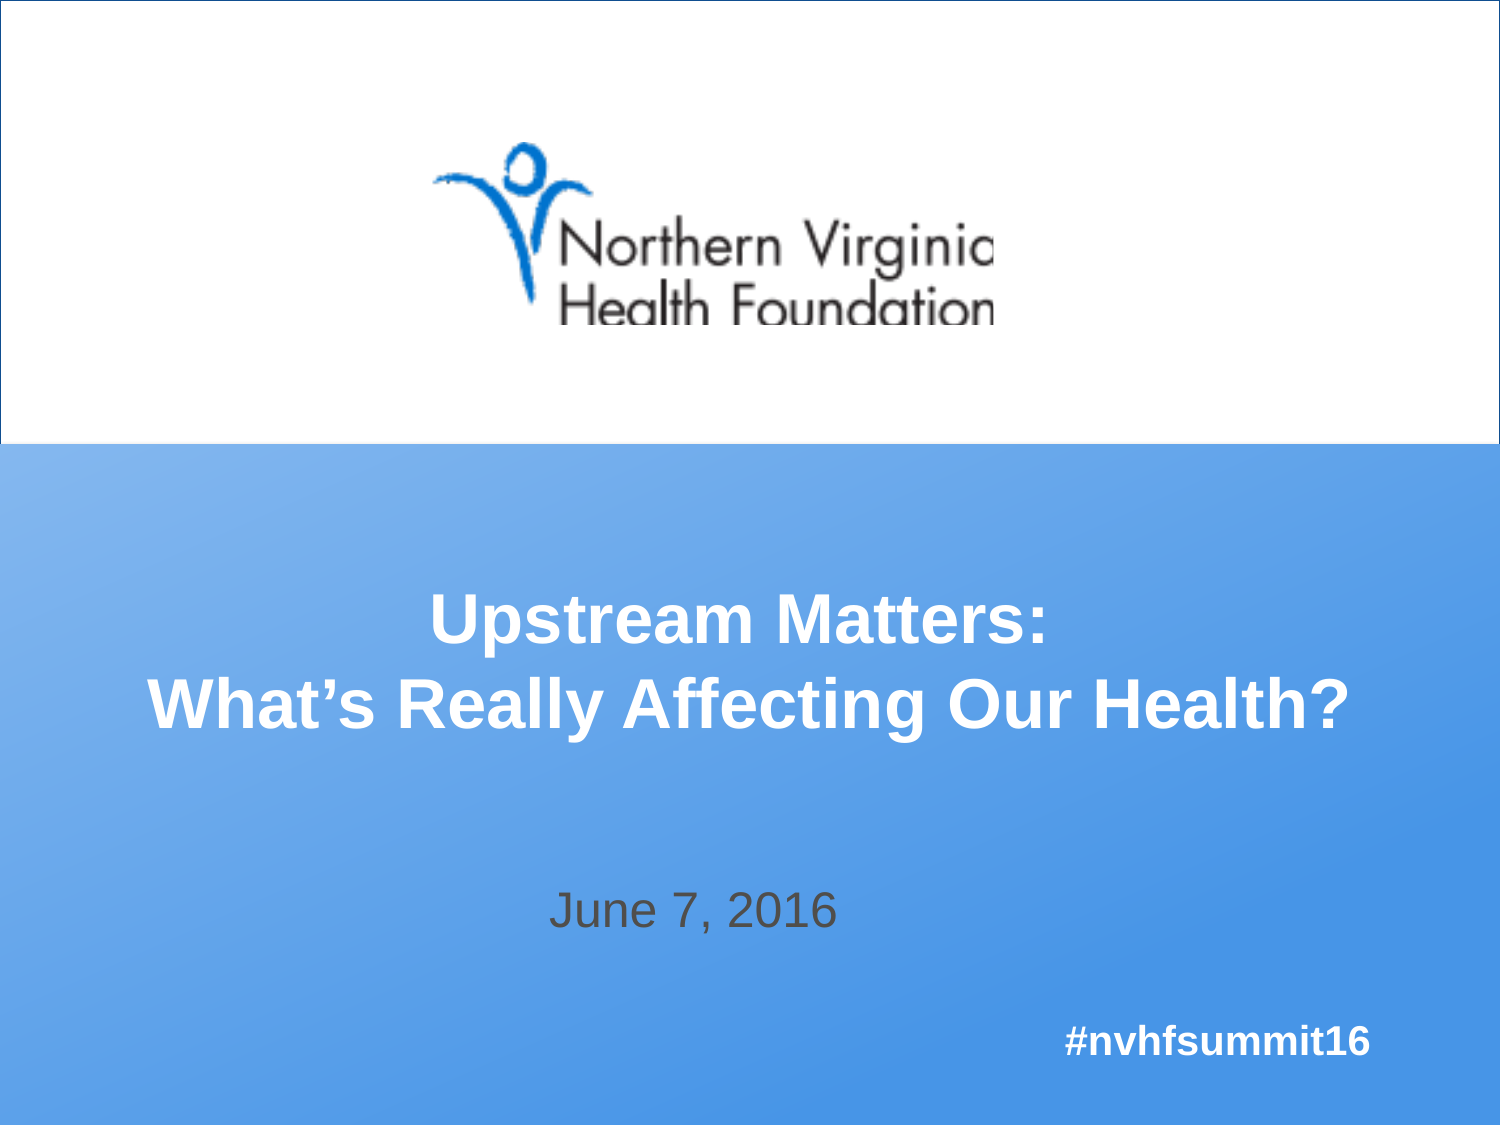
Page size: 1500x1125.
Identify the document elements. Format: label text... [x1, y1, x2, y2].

subtitle June 7, 2016 [112, 800, 1275, 1007]
text_box #nvhfsummit16 [1050, 1006, 1388, 1072]
title Upstream Matters: What’s Really Affecting Our Health? [112, 537, 1388, 779]
